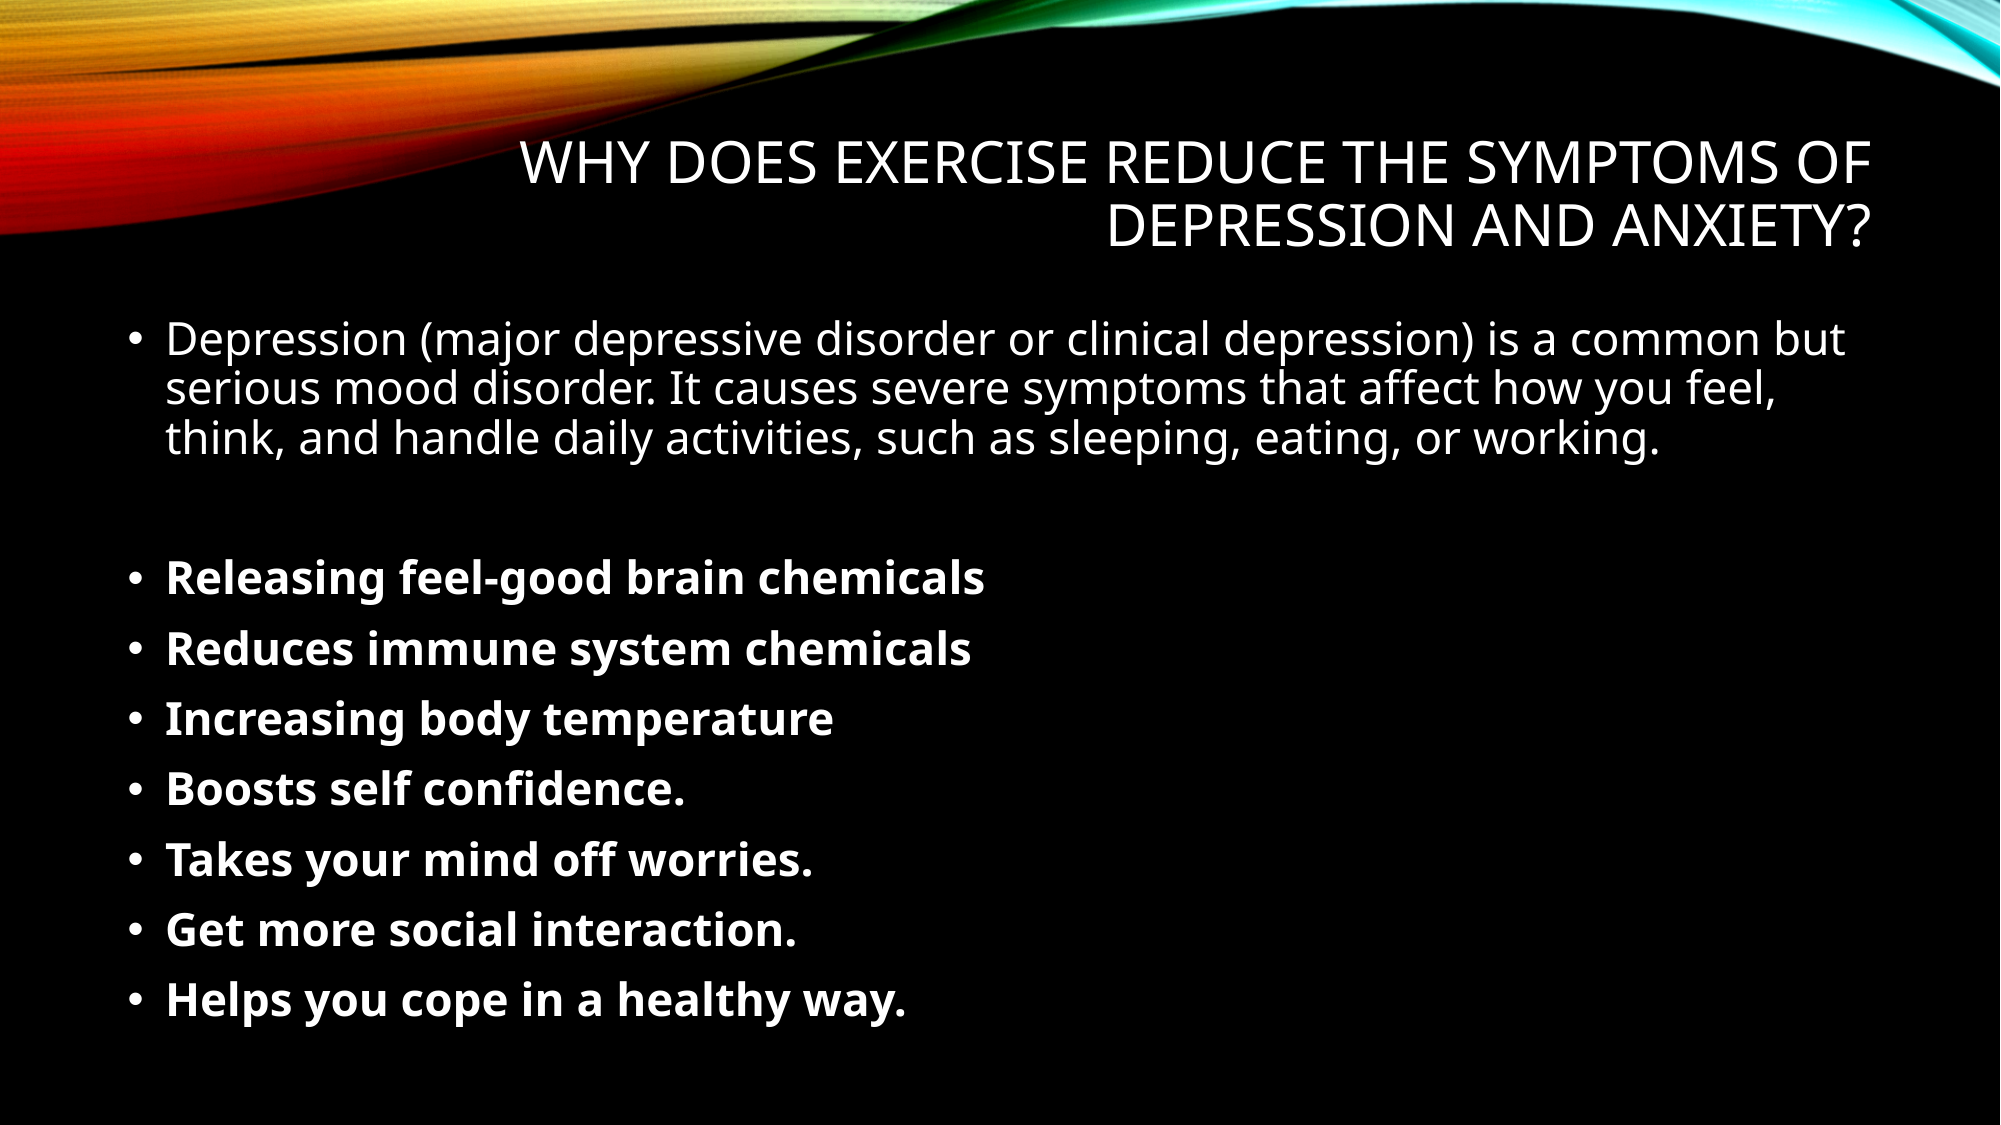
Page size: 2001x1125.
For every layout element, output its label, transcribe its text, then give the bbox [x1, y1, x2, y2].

list Depression (major depressive disorder or clinical depression) is a common but serious mood disorder. It causes severe symptoms that affect how you feel, think, and handle daily activities, such as sleeping, eating, or working. Releasing feel-good brain chemicals Reduces immune system chemicals Increasing body temperature Boosts self confidence. Takes your mind off worries. Get more social interaction. Helps you cope in a healthy way. [112, 308, 1888, 1064]
title Why does exercise reduce the symptoms of depression and anxiety? [474, 125, 1888, 308]
picture [0, 0, 2000, 237]
